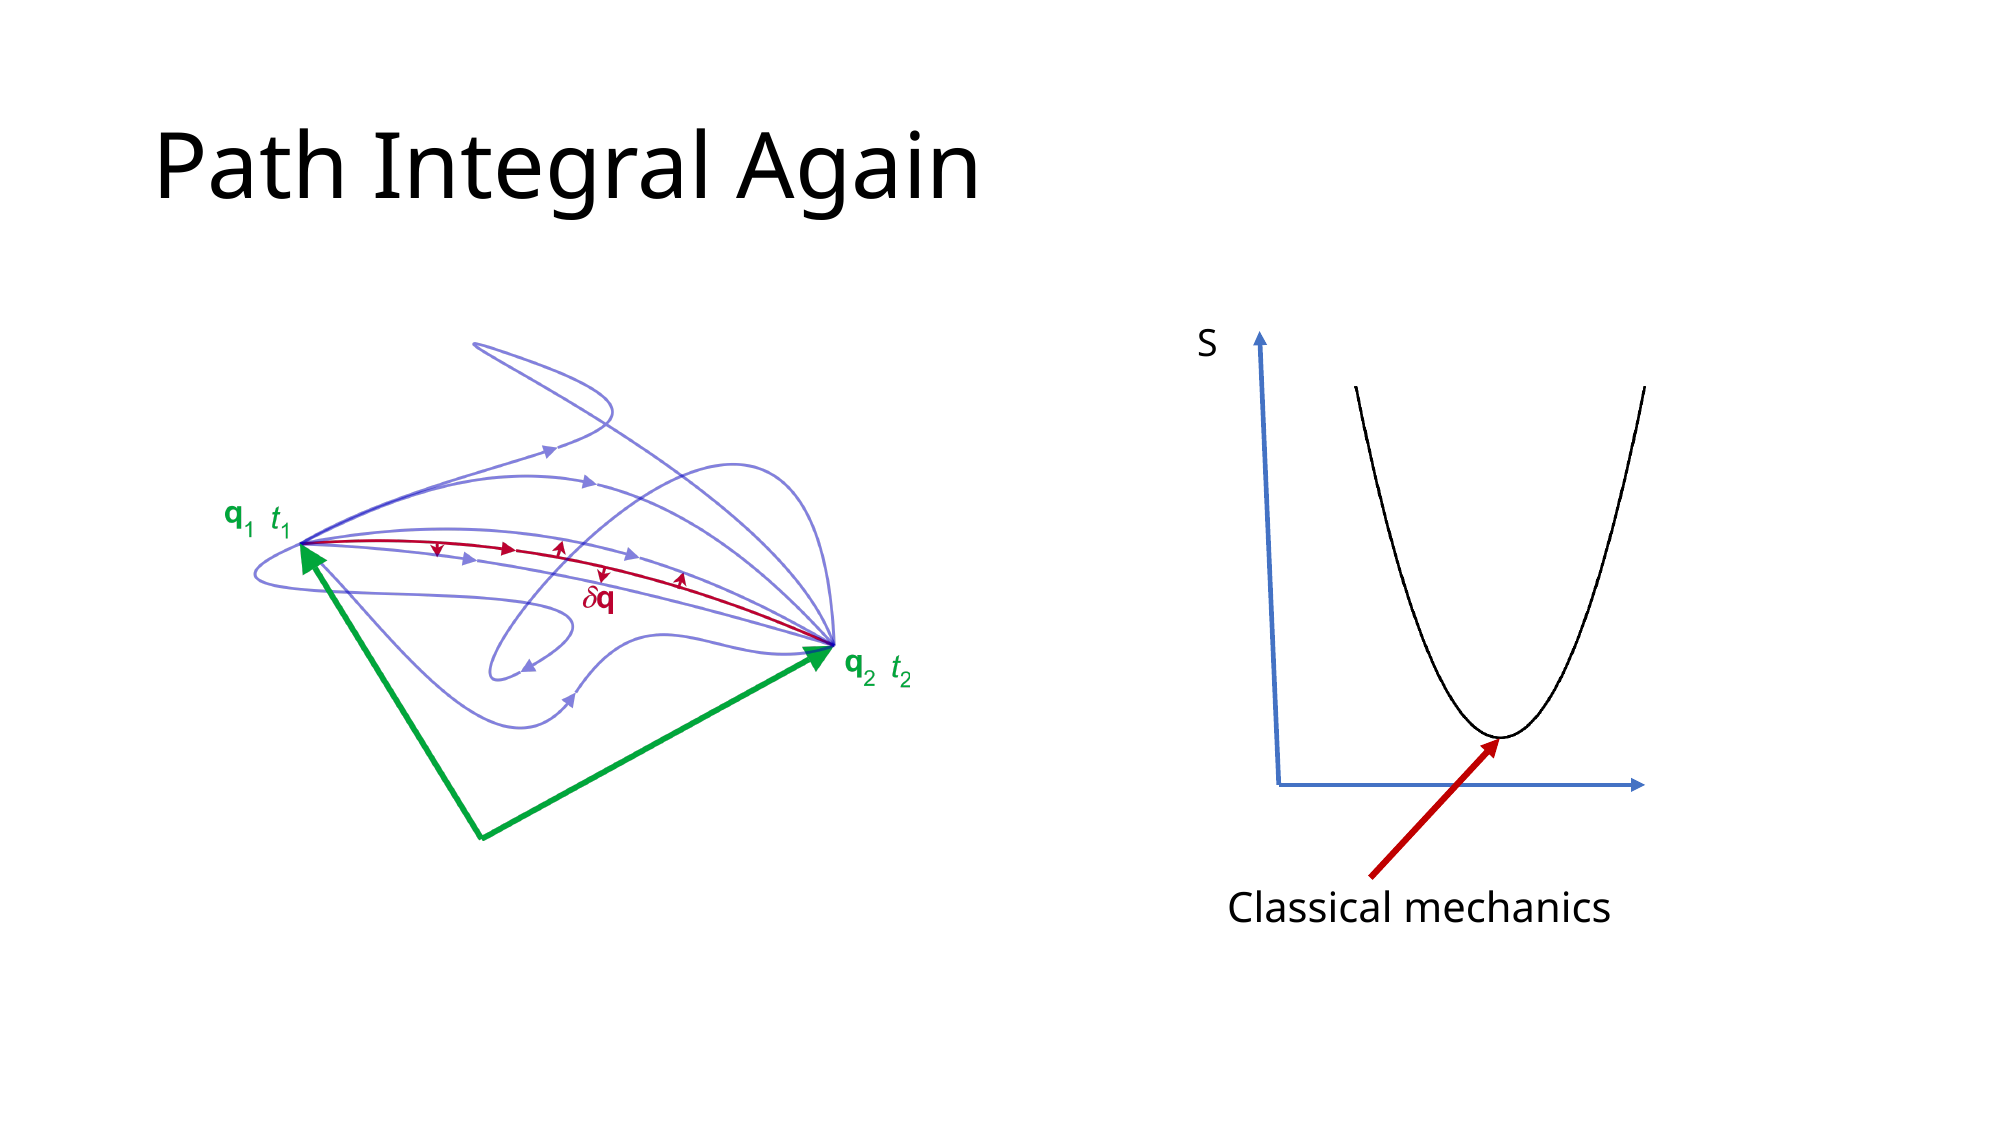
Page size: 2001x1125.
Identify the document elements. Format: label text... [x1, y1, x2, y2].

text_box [1259, 331, 1279, 785]
picture [1354, 386, 1646, 739]
text_box Classical mechanics [1212, 873, 1705, 939]
text_box S [1182, 311, 1229, 371]
picture [225, 342, 910, 842]
title Path Integral Again [137, 59, 1863, 278]
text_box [1370, 738, 1500, 878]
